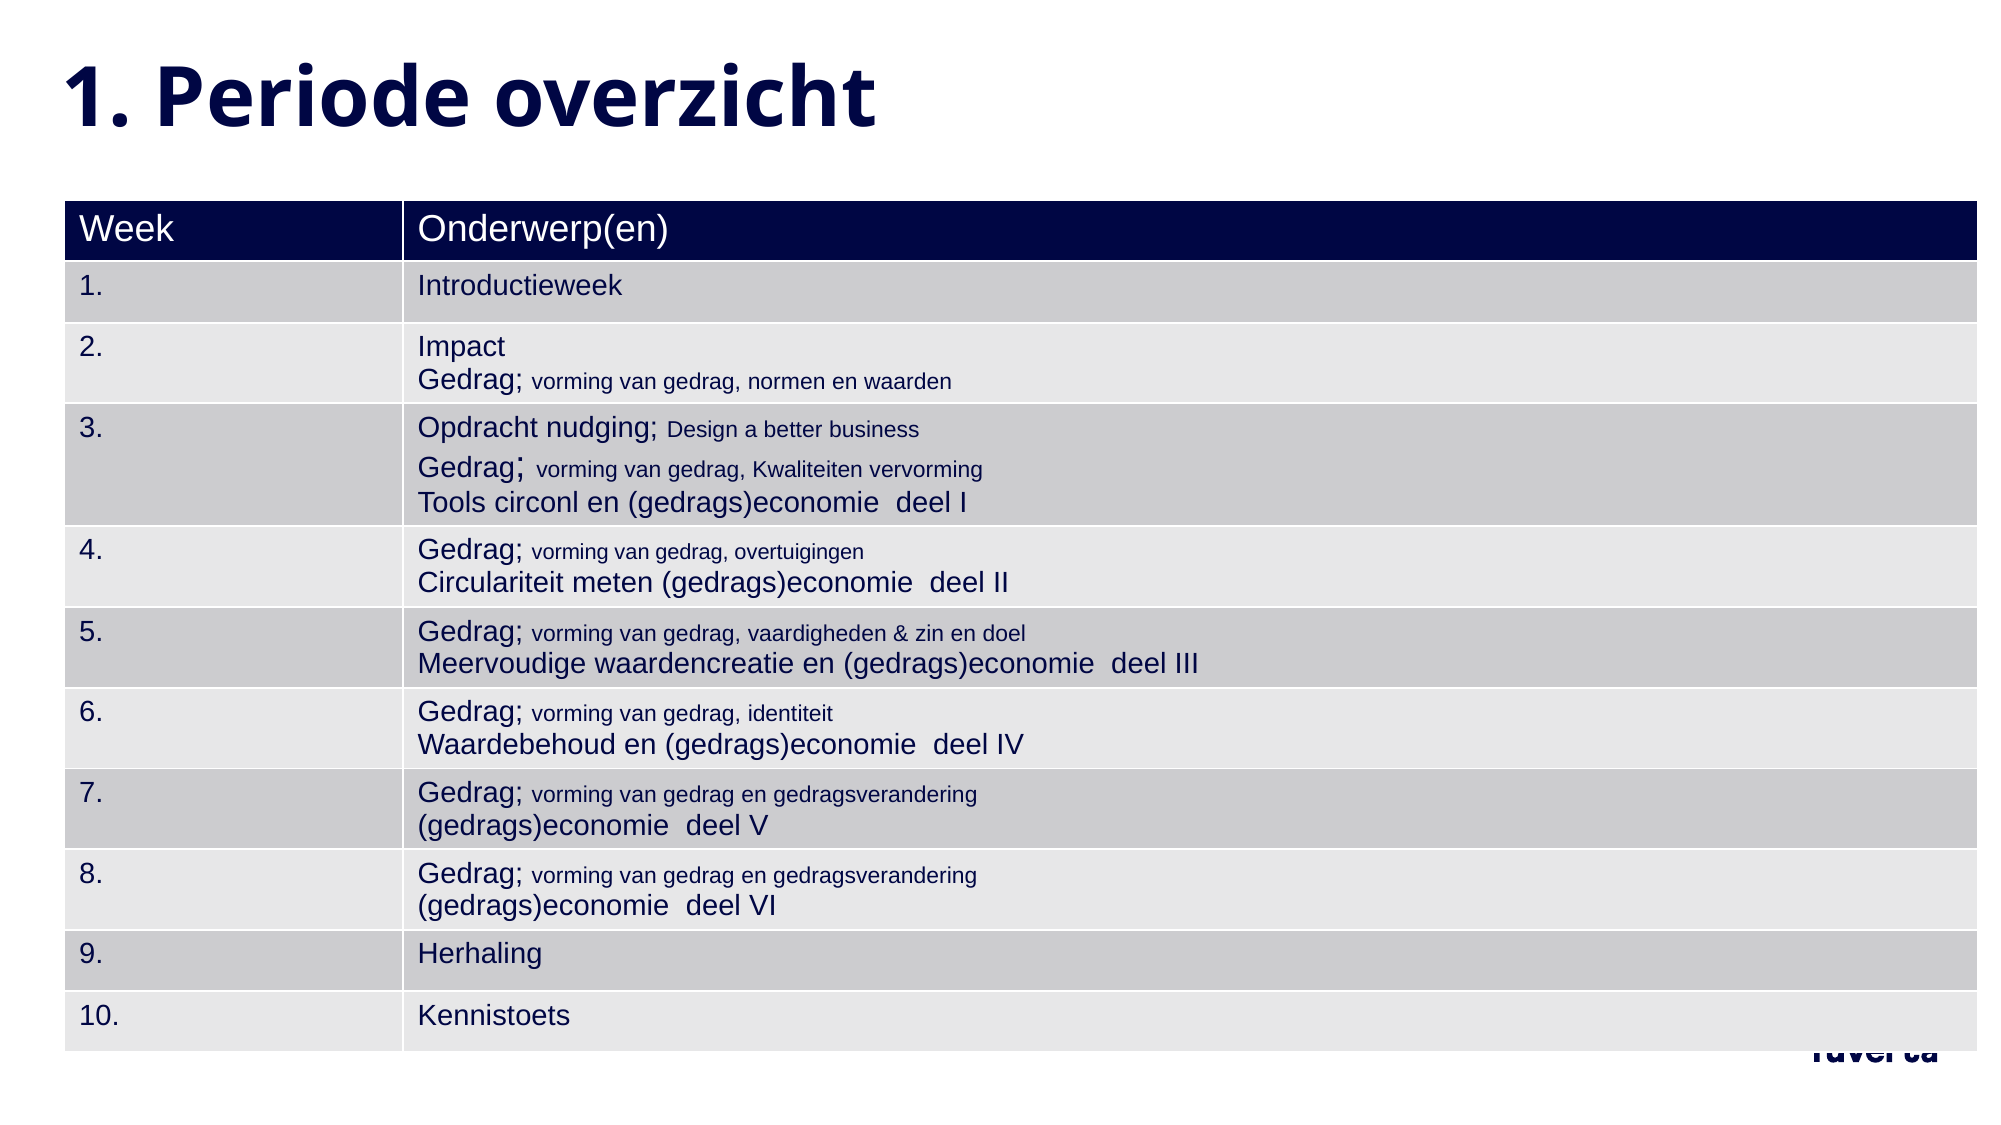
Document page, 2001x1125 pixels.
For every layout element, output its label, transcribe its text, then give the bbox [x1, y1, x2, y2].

table_cell 4. [65, 527, 402, 606]
table_cell Gedrag; vorming van gedrag, identiteit Waardebehoud en (gedrags)economie deel IV [404, 689, 1977, 768]
table_cell 7. [65, 769, 402, 848]
table_cell Gedrag; vorming van gedrag en gedragsverandering (gedrags)economie deel V [404, 769, 1977, 848]
table_cell 3. [65, 404, 402, 525]
table_header Week [65, 201, 402, 260]
table_cell Introductieweek [404, 262, 1977, 322]
table_cell Opdracht nudging; Design a better business Gedrag; vorming van gedrag, Kwaliteiten vervorming Tools circonl en (gedrags)economie deel I [404, 404, 1977, 525]
table_cell 8. [65, 850, 402, 929]
table_cell Gedrag; vorming van gedrag en gedragsverandering (gedrags)economie deel VI [404, 850, 1977, 929]
table_cell 10. [65, 992, 402, 1051]
table_cell Kennistoets [404, 992, 1977, 1051]
table_header Onderwerp(en) [404, 201, 1977, 260]
table_cell Herhaling [404, 931, 1977, 990]
table_cell 2. [65, 324, 402, 402]
table_cell Impact Gedrag; vorming van gedrag, normen en waarden [404, 324, 1977, 402]
table_cell 5. [65, 608, 402, 687]
table_cell 1. [65, 262, 402, 322]
table_cell 6. [65, 689, 402, 768]
table_cell Gedrag; vorming van gedrag, vaardigheden & zin en doel Meervoudige waardencreatie en (gedrags)economie deel III [404, 608, 1977, 687]
table_cell Gedrag; vorming van gedrag, overtuigingen Circulariteit meten (gedrags)economie deel II [404, 527, 1977, 606]
table_cell 9. [65, 931, 402, 990]
title 1. Periode overzicht [60, 48, 1938, 239]
